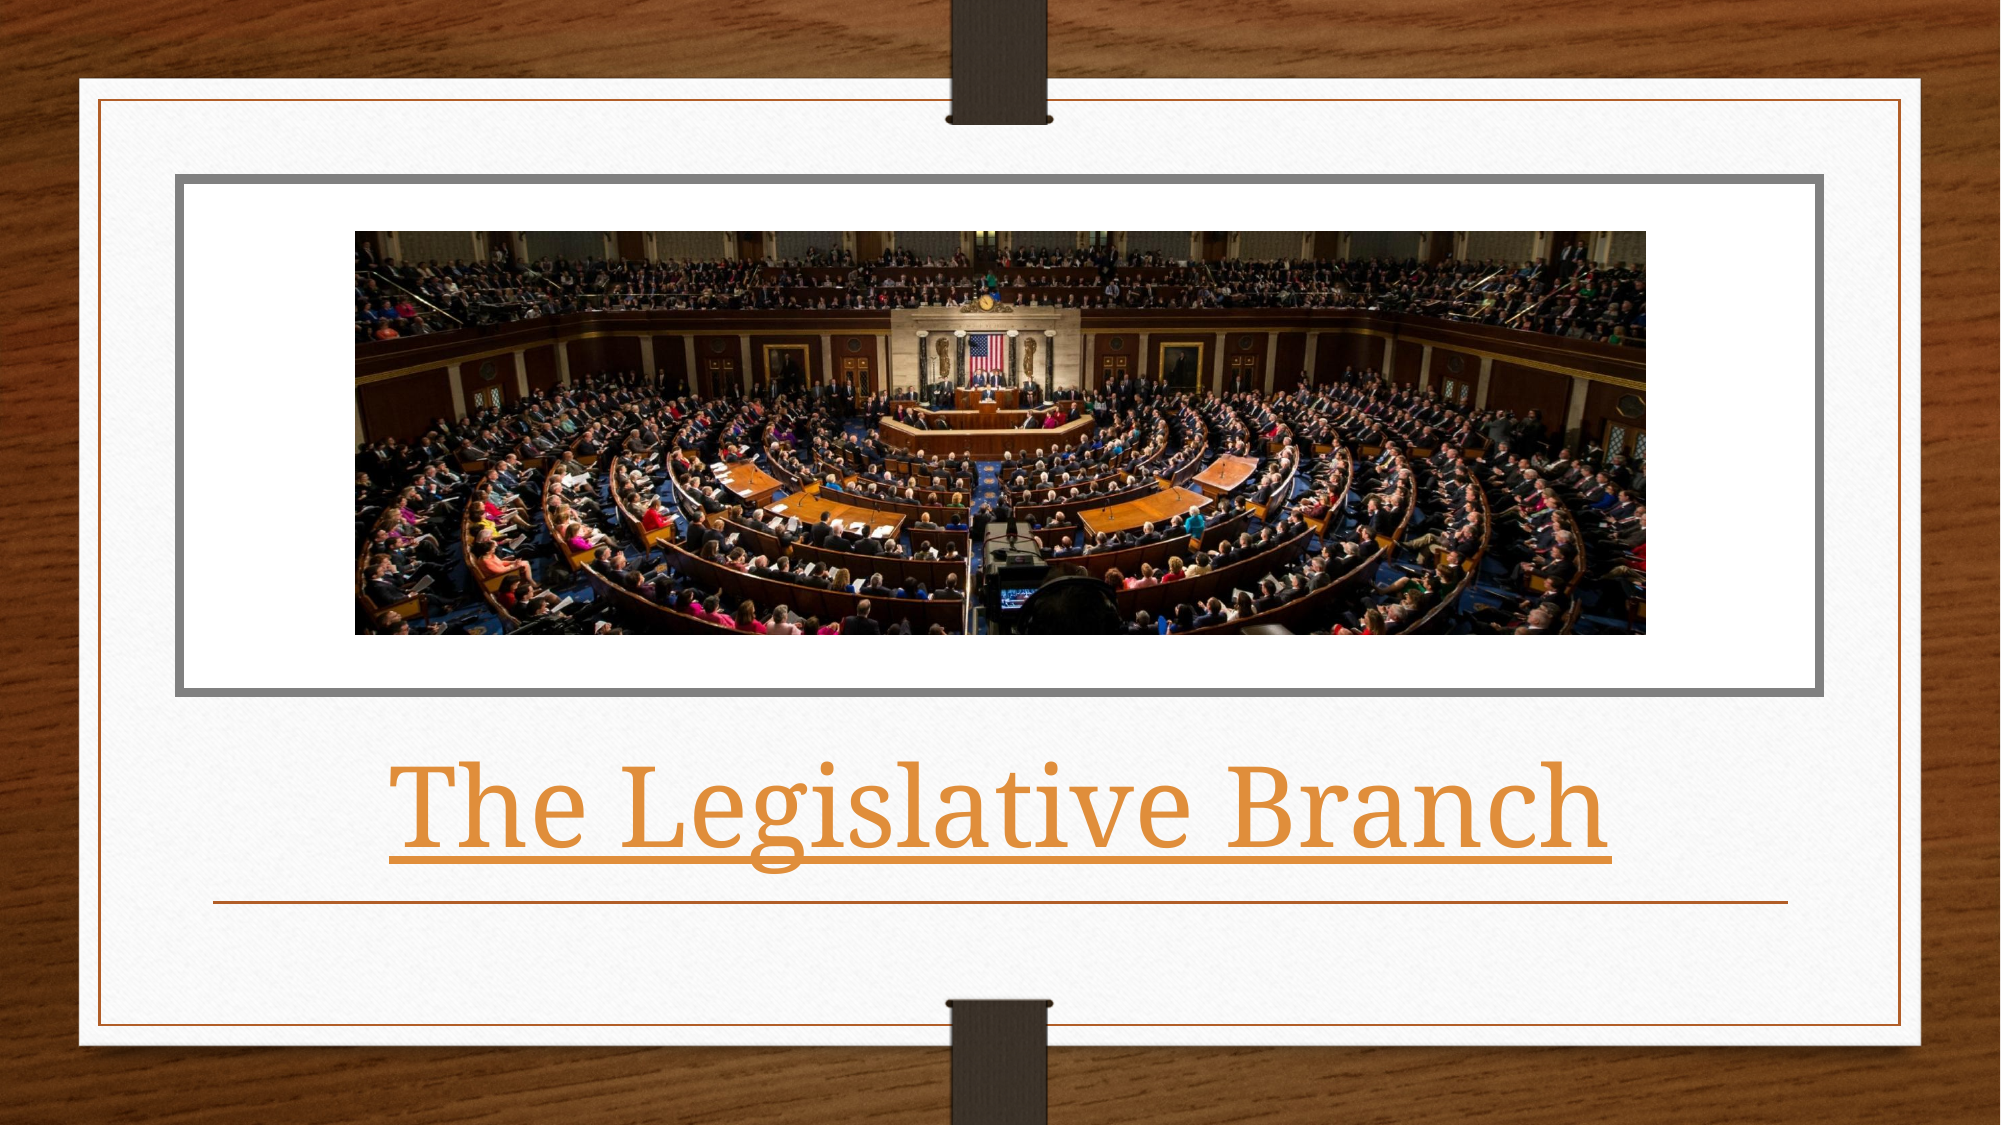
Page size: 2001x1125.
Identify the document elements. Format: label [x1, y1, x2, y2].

picture [355, 230, 1646, 635]
text_box [0, 0, 2000, 1125]
